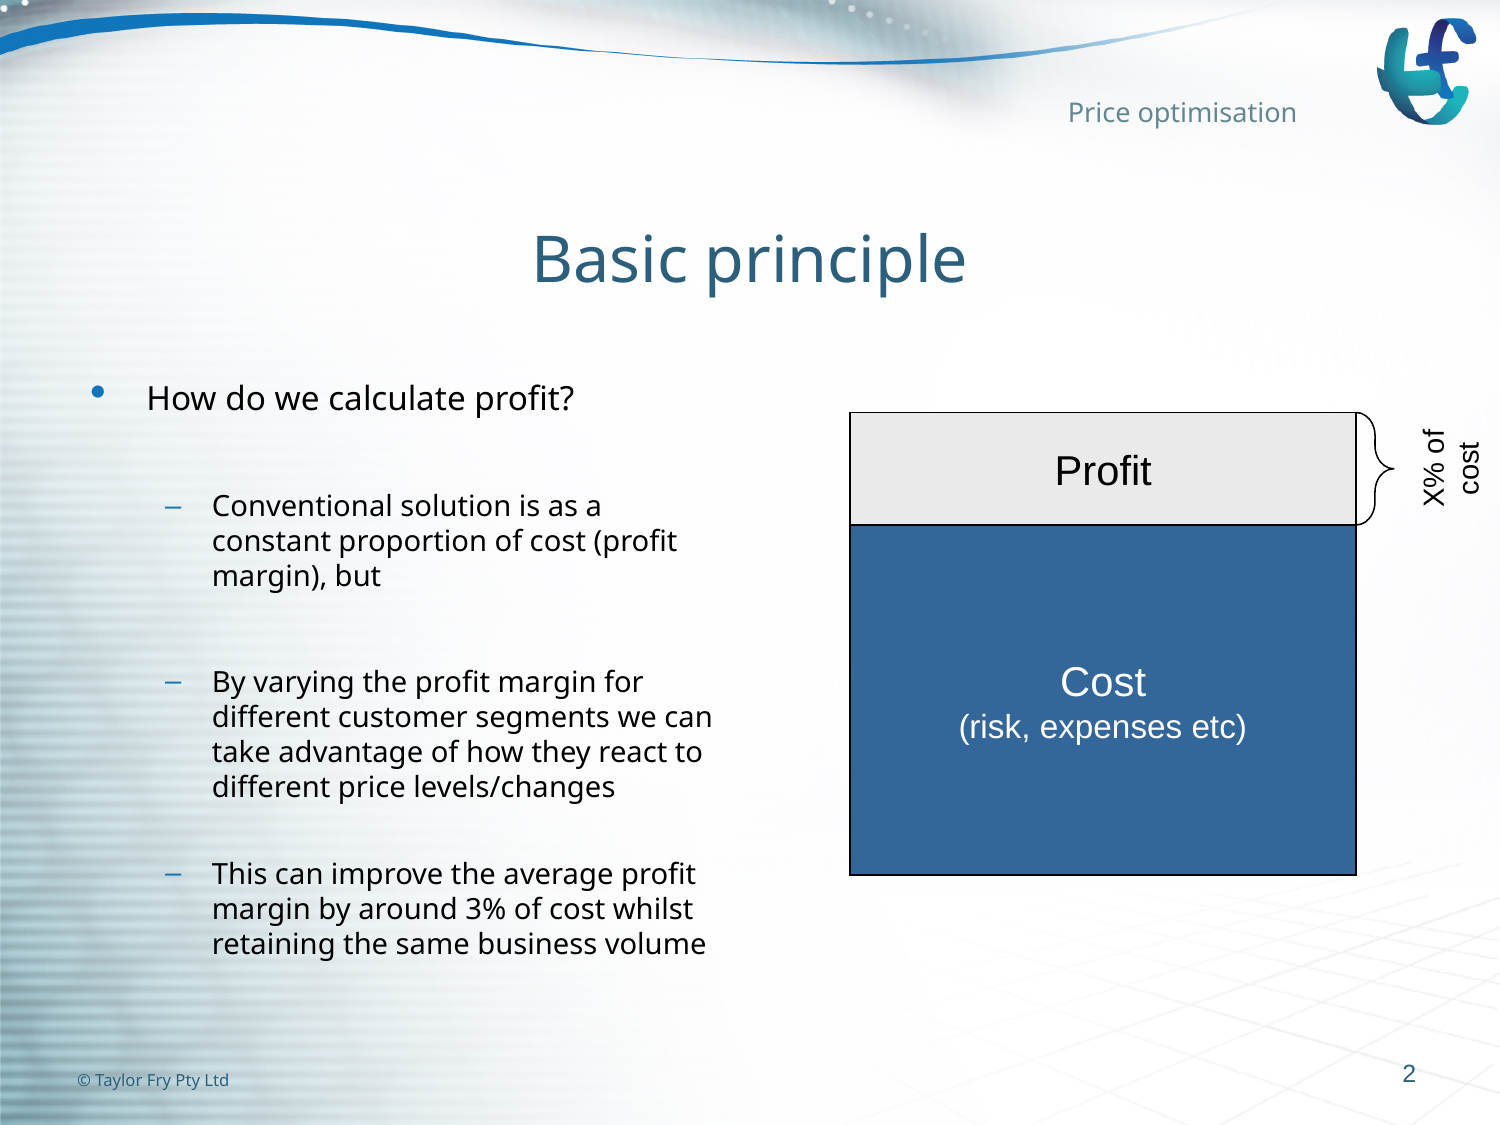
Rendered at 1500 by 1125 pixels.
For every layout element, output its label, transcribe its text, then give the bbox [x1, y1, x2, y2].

footer Price optimisation [837, 87, 1313, 162]
text_box Profit [849, 412, 1356, 525]
title Basic principle [75, 162, 1425, 350]
text_box X% of cost [1398, 399, 1500, 538]
picture [0, 0, 1500, 1125]
text_box [1356, 412, 1394, 525]
list How do we calculate profit? Conventional solution is as a constant proportion of cost (profit margin), but By varying the profit margin for different customer segments we can take advantage of how they react to different price levels/changes This can improve the average profit margin by around 3% of cost whilst retaining the same business volume [75, 370, 738, 1038]
text_box Cost (risk, expenses etc) [849, 525, 1357, 875]
